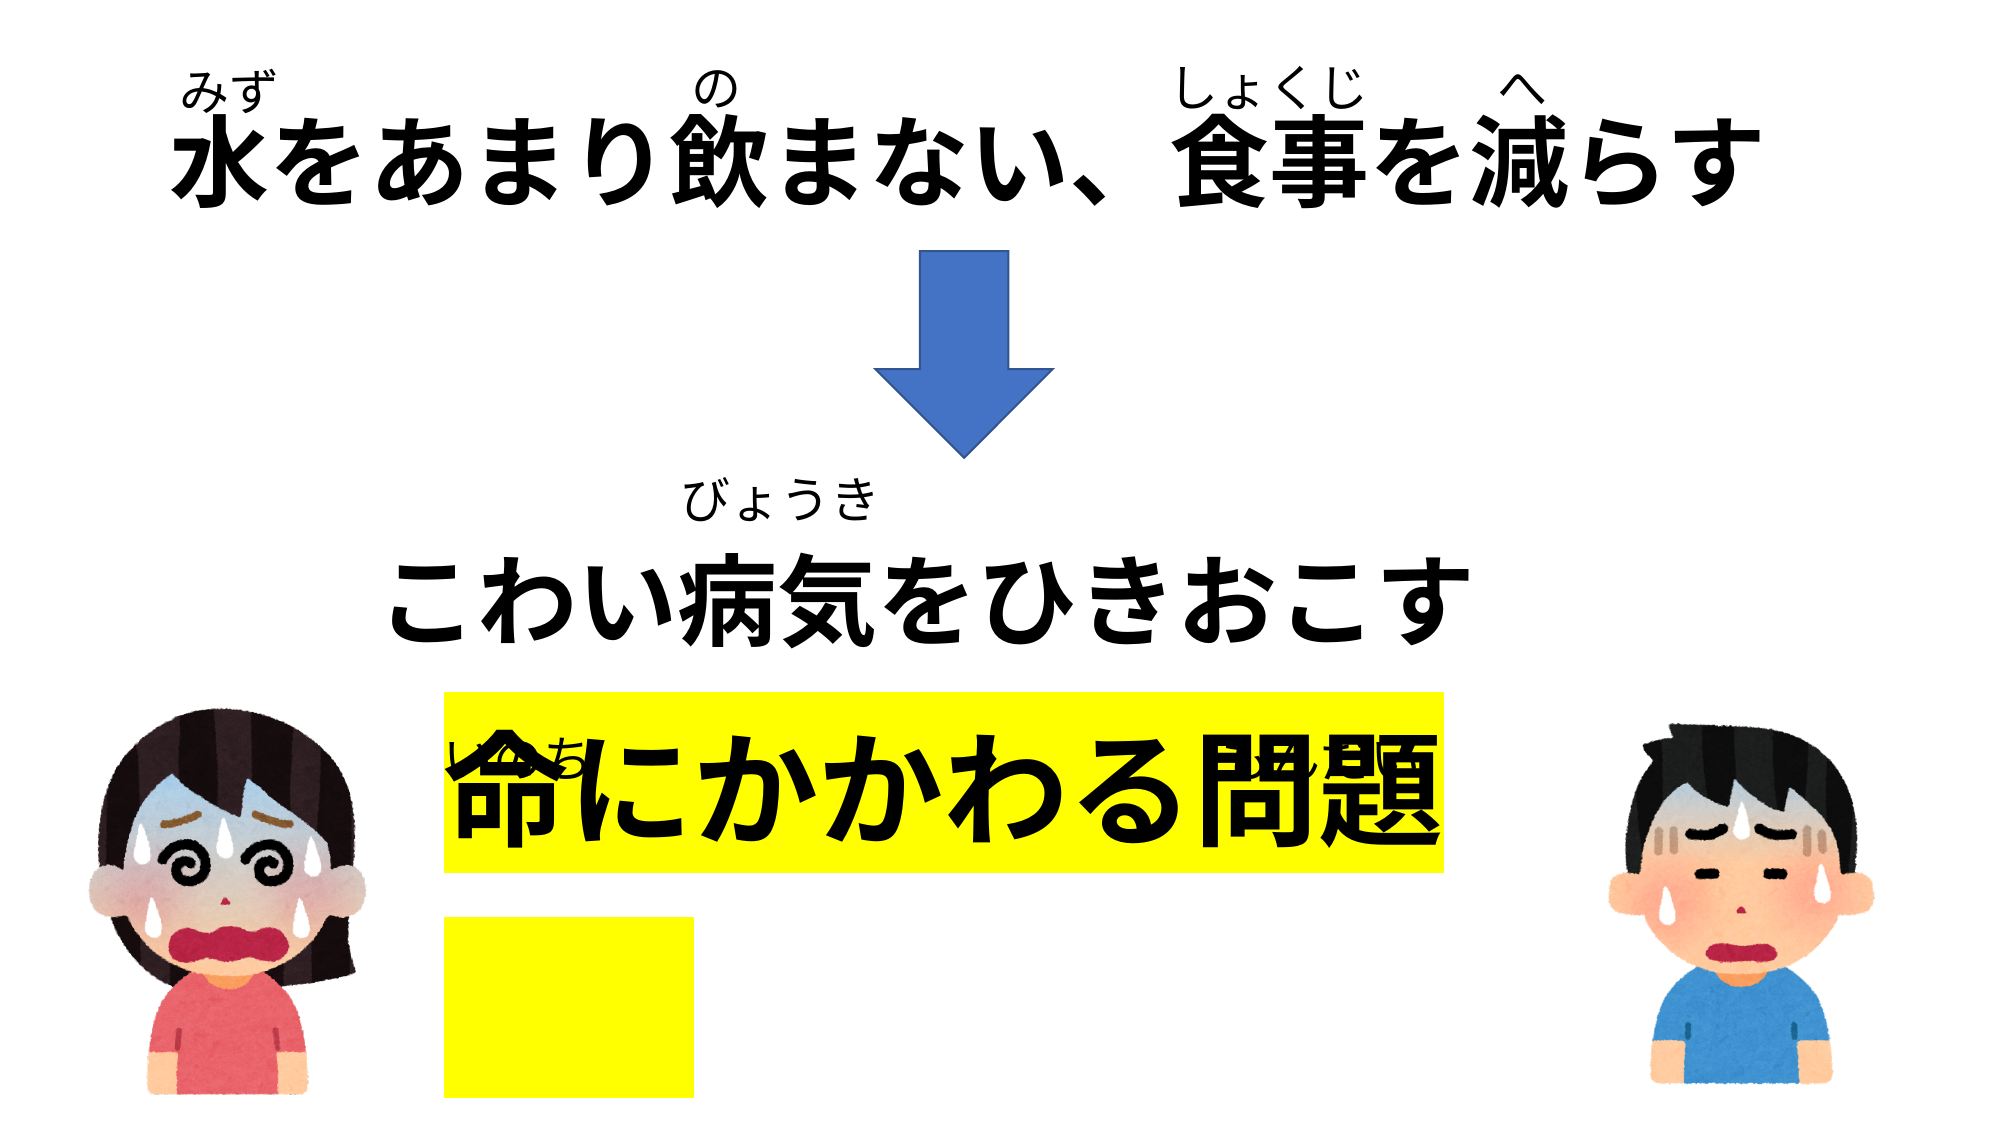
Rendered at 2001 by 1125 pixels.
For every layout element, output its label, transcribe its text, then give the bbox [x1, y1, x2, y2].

title 命にかかわる問題 [428, 819, 1500, 904]
text_box みず [164, 52, 320, 128]
text_box こわい病気をひきおこす [362, 530, 1638, 786]
text_box へ [1482, 48, 1638, 124]
text_box いのち [428, 719, 611, 795]
text_box 水をあまり飲まない、食事を減らす [154, 11, 1953, 129]
picture [75, 698, 379, 1109]
text_box の [676, 48, 832, 124]
text_box しょくじ [1154, 48, 1403, 124]
text_box びょうき [665, 461, 898, 537]
text_box [873, 250, 1056, 460]
text_box もんだい [1206, 720, 1454, 795]
picture [1600, 712, 1883, 1095]
